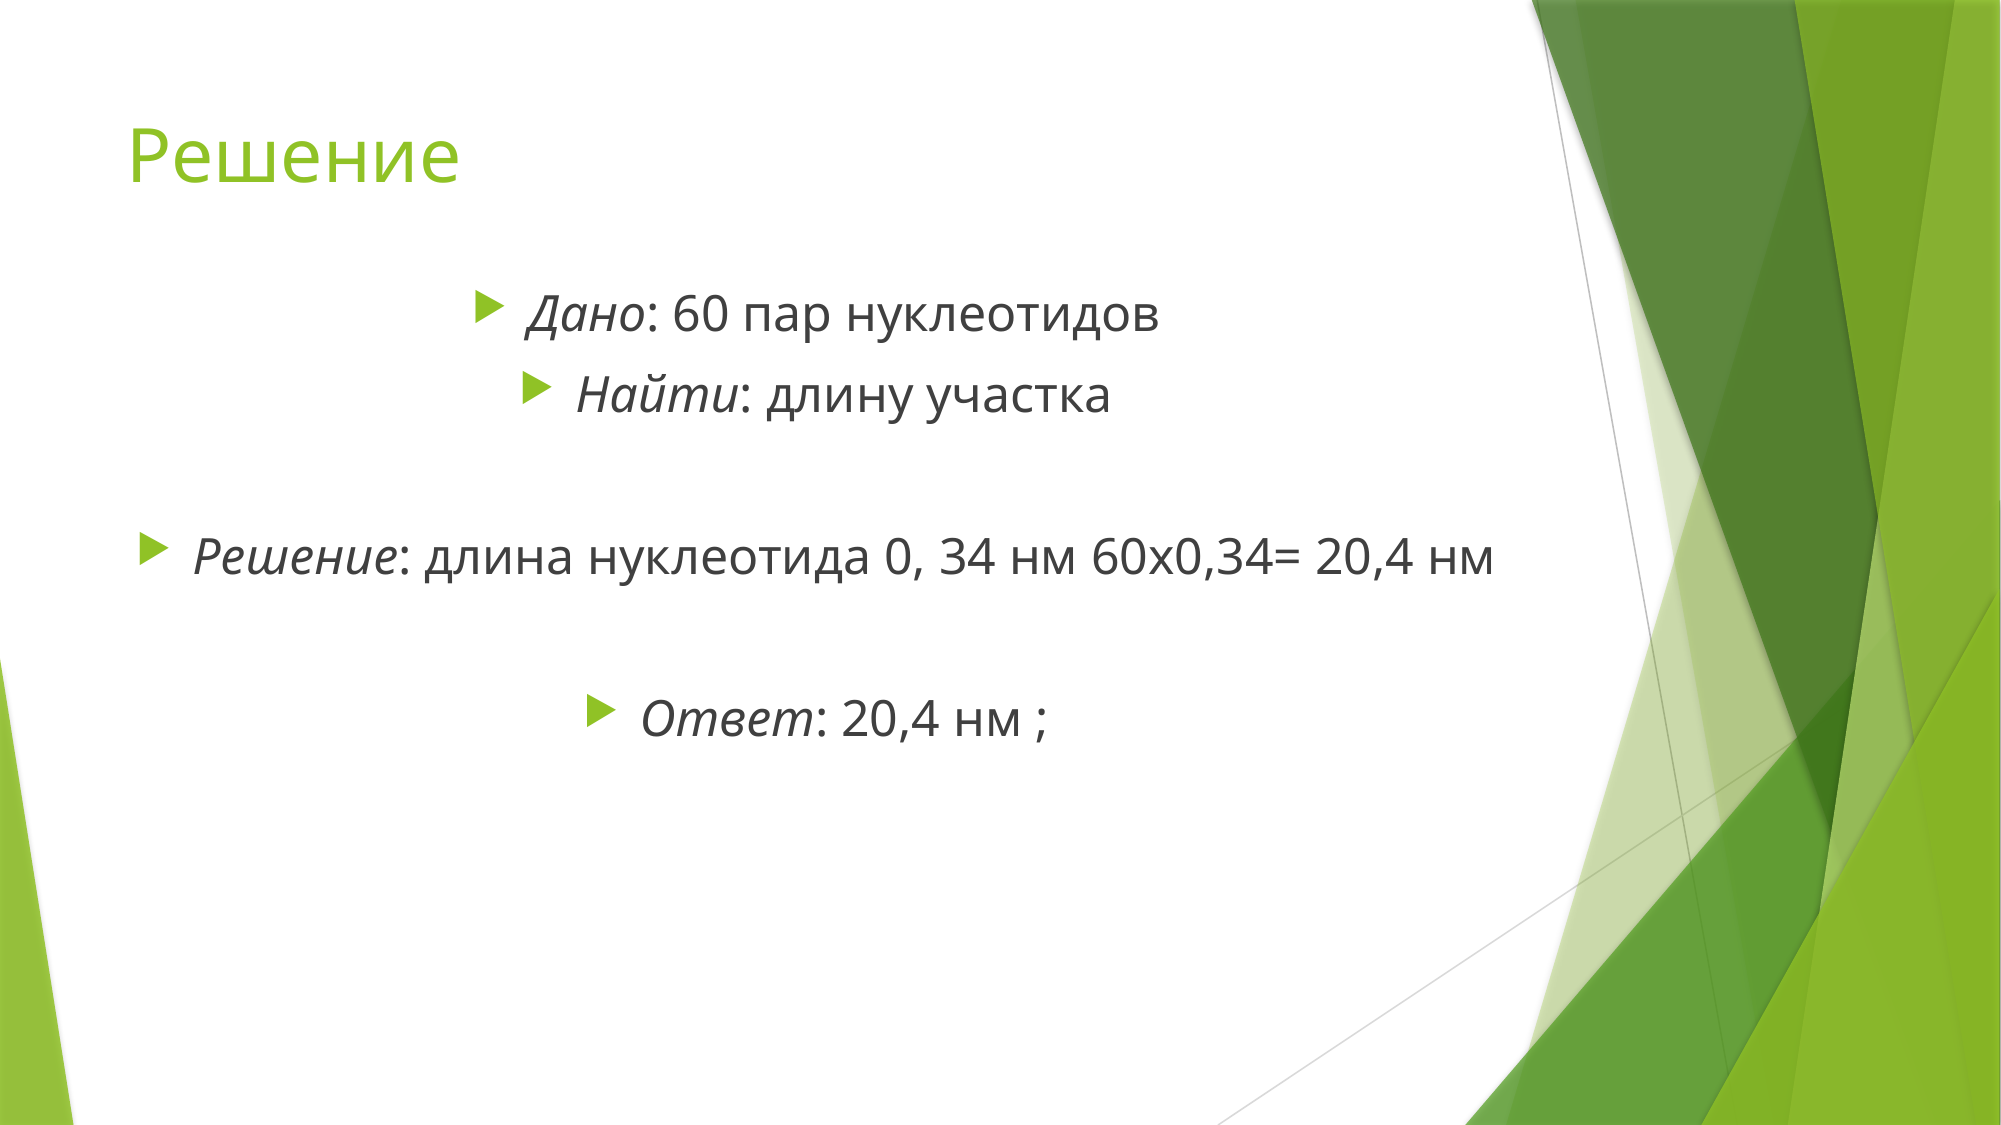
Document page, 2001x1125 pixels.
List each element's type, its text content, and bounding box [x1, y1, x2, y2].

title Решение [111, 99, 1522, 274]
list Дано: 60 пар нуклеотидов Найти: длину участка Решение: длина нуклеотида 0, 34 нм 60х0,34= 20,4 нм Ответ: 20,4 нм ; [111, 274, 1522, 911]
